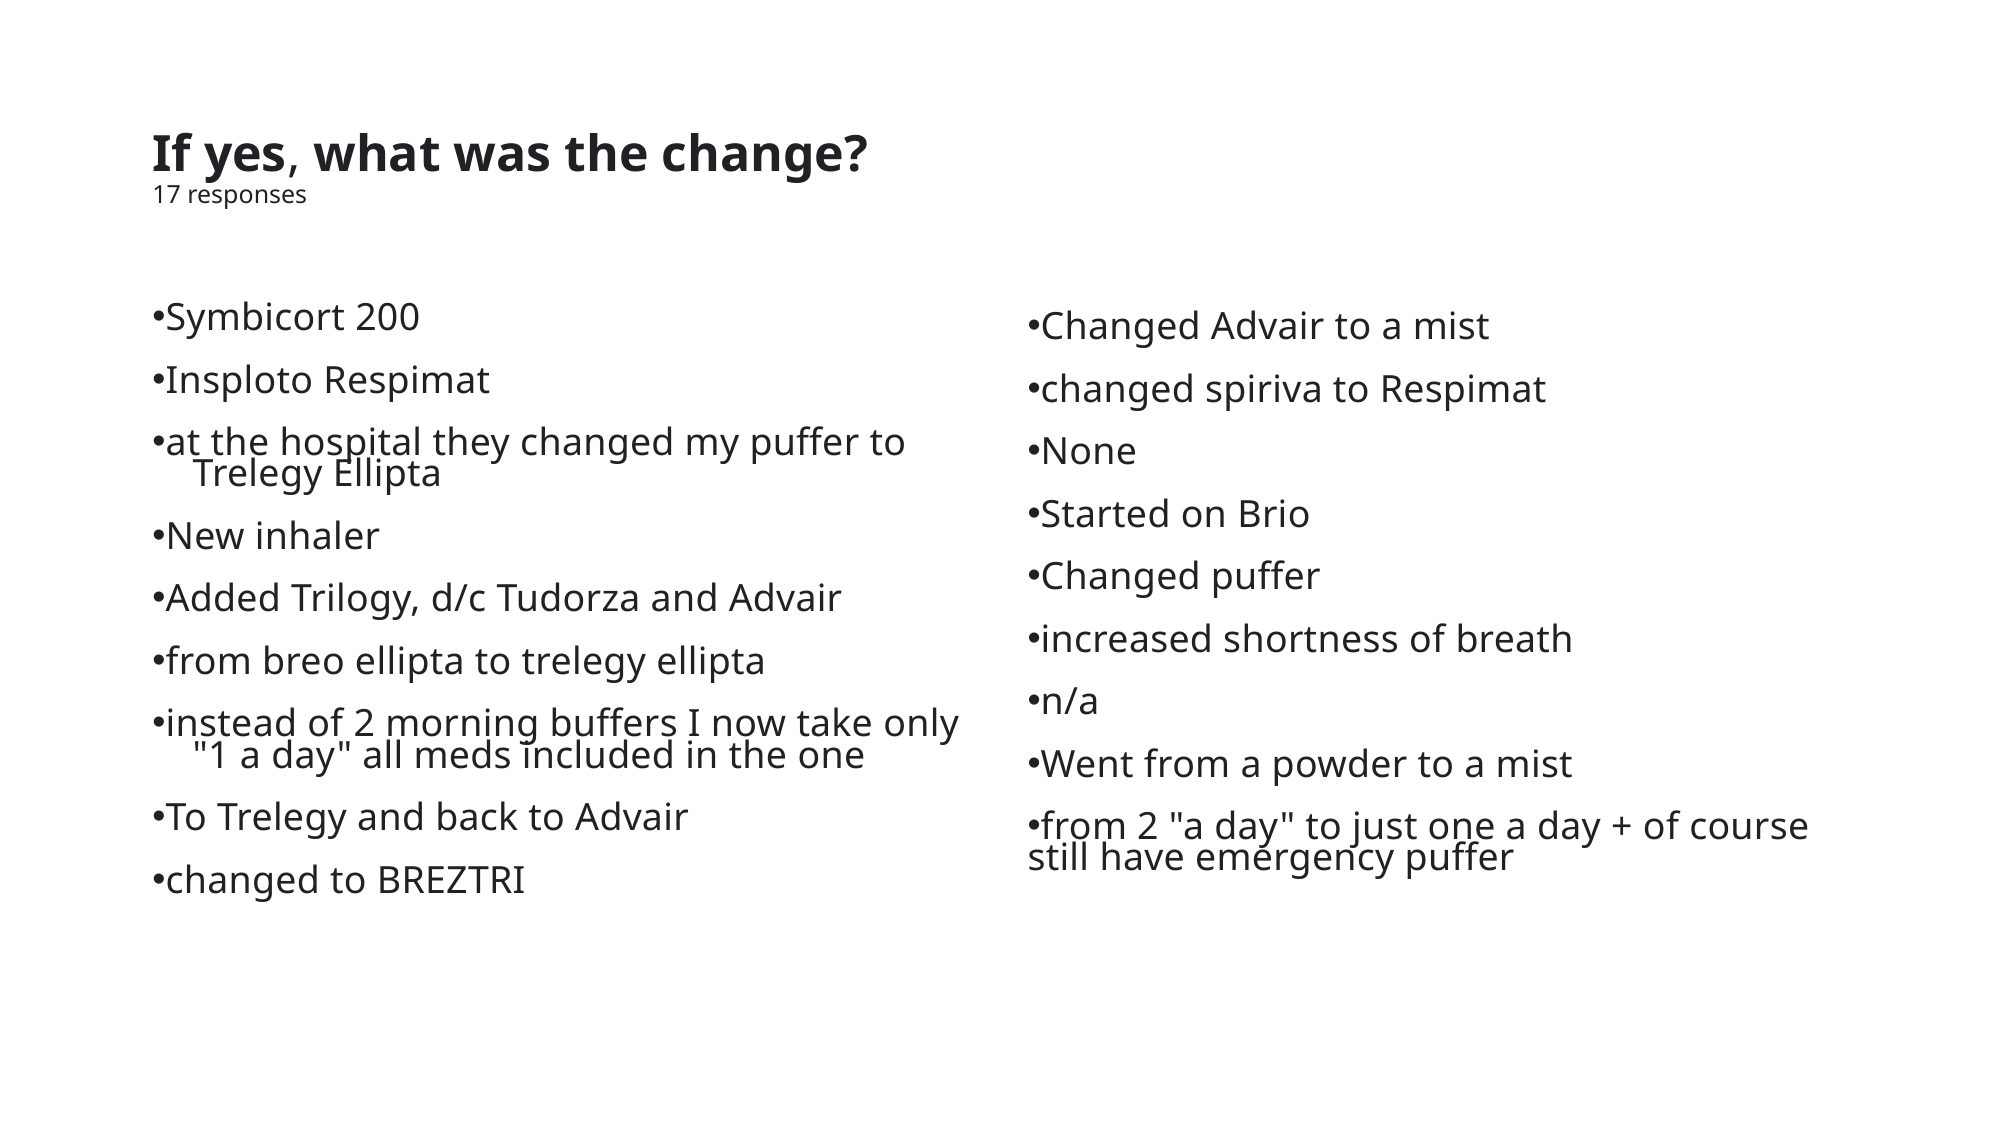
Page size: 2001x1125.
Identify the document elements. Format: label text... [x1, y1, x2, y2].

list Changed Advair to a mist changed spiriva to Respimat None Started on Brio Changed puffer increased shortness of breath n/a Went from a powder to a mist from 2 "a day" to just one a day + of course still have emergency puffer [1012, 277, 1863, 1014]
list Symbicort 200 Insploto Respimat at the hospital they changed my puffer to Trelegy Ellipta New inhaler Added Trilogy, d/c Tudorza and Advair from breo ellipta to trelegy ellipta instead of 2 morning buffers I now take only "1 a day" all meds included in the one To Trelegy and back to Advair changed to BREZTRI [137, 299, 988, 1014]
title If yes, what was the change? 17 responses [137, 59, 1863, 278]
